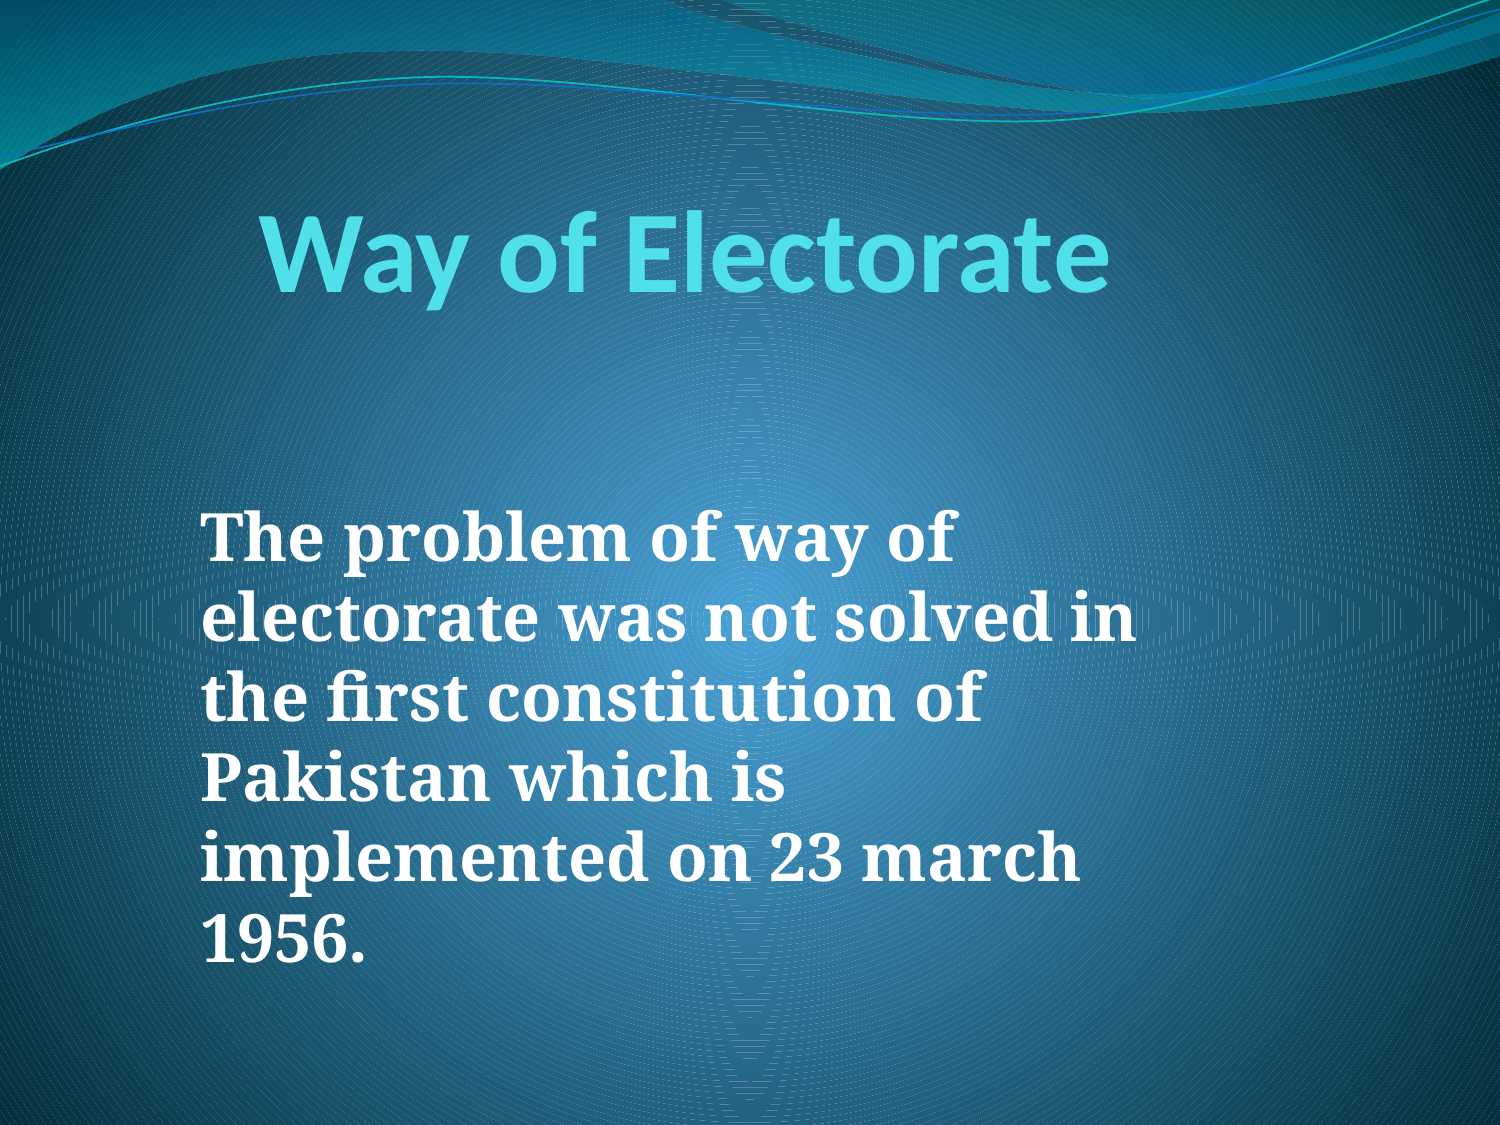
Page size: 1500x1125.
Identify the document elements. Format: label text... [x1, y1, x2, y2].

title Way of Electorate [99, 75, 1375, 317]
subtitle The problem of way of electorate was not solved in the first constitution of Pakistan which is implemented on 23 march 1956. [200, 487, 1250, 988]
